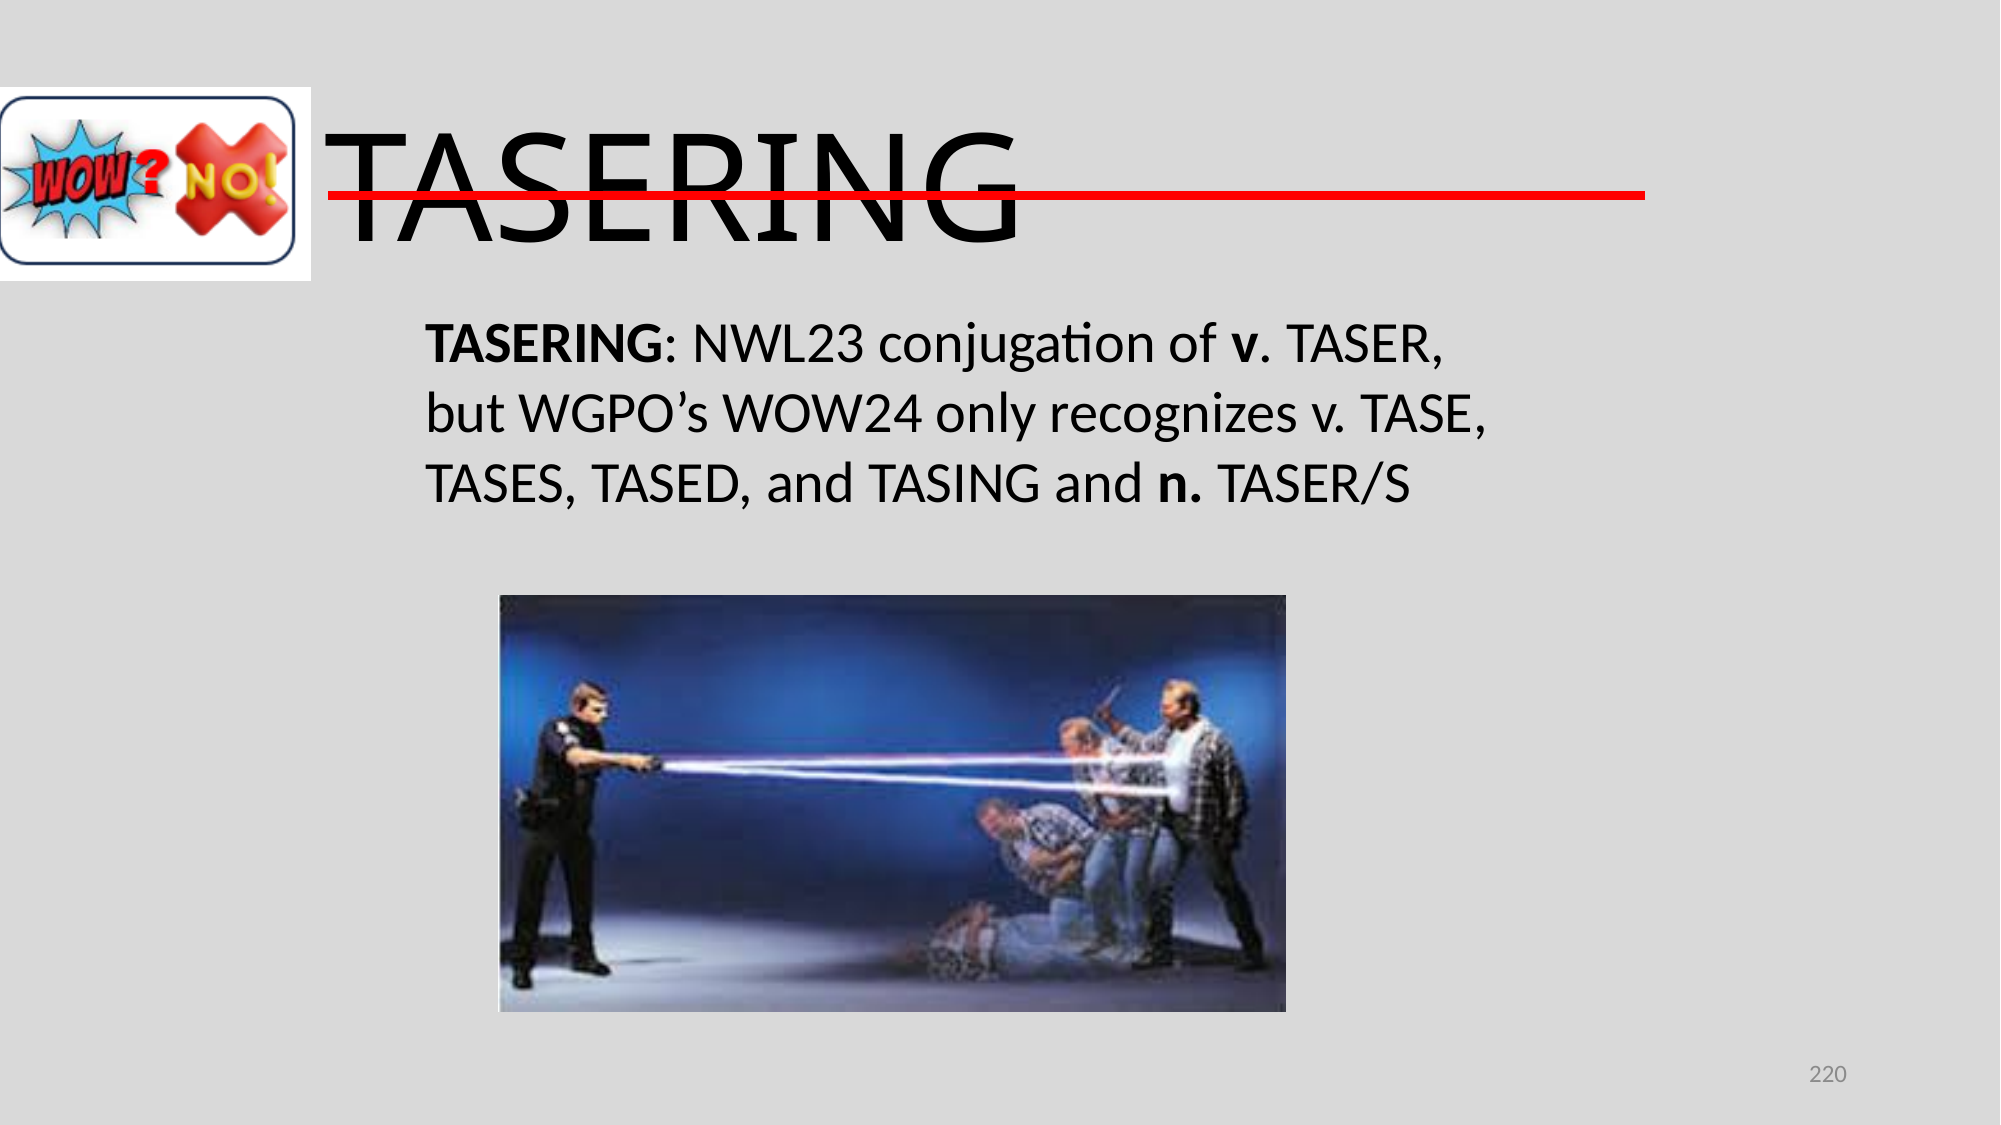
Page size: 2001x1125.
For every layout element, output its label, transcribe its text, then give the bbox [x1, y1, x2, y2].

picture [498, 595, 1286, 1012]
text_box TASERING [310, 83, 1904, 279]
picture [0, 87, 311, 281]
slide_number 220 [1412, 1042, 1863, 1103]
text_box TASERING: NWL23 conjugation of v. TASER, but WGPO’s WOW24 only recognizes v. TASE, TASES, TASED, and TASING and n. TASER/S [410, 296, 1529, 522]
